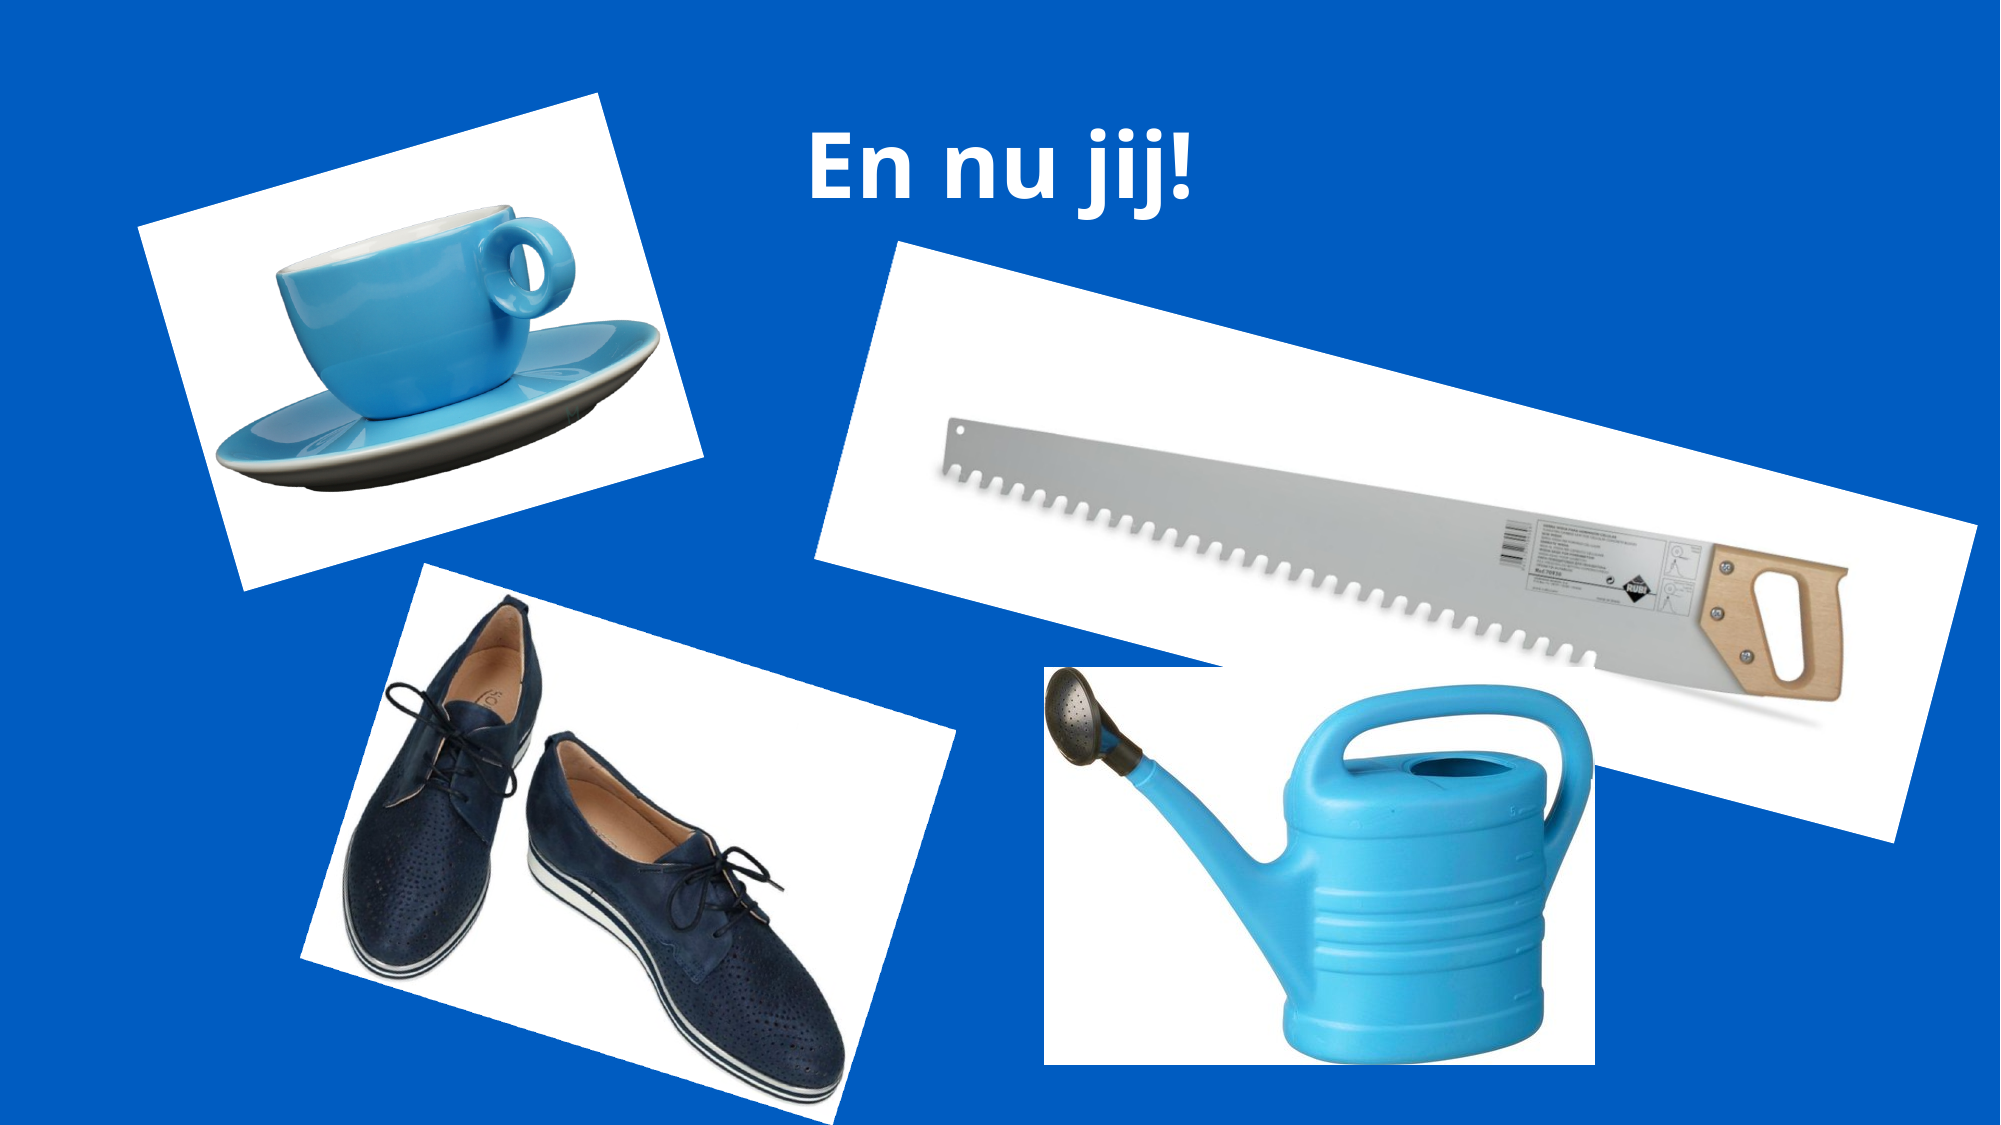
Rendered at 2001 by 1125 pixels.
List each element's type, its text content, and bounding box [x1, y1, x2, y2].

picture [137, 92, 705, 592]
picture [300, 241, 1978, 1125]
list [1044, 667, 1595, 1065]
title En nu jij! [137, 59, 1863, 278]
